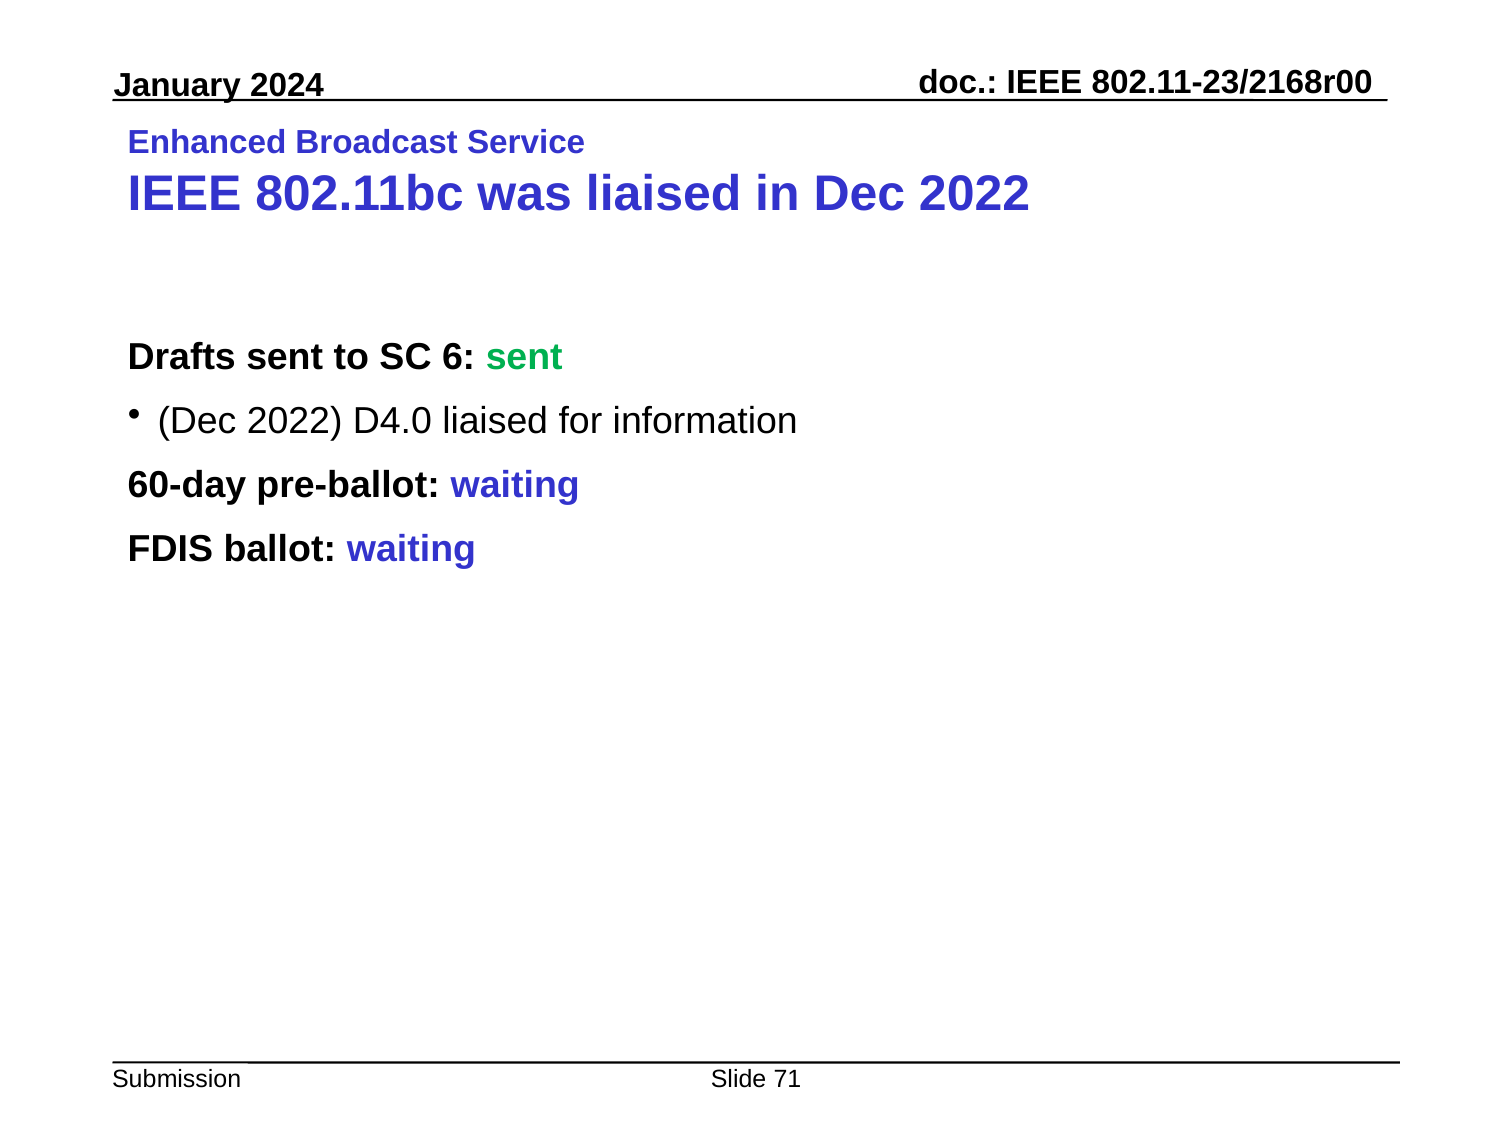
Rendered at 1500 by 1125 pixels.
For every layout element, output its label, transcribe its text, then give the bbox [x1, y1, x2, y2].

list Drafts sent to SC 6: sent (Dec 2022) D4.0 liaised for information 60-day pre-ballot: waiting FDIS ballot: waiting [112, 324, 1388, 1000]
title Enhanced Broadcast Service IEEE 802.11bc was liaised in Dec 2022 [112, 112, 1388, 288]
slide_number Slide 71 [709, 1061, 803, 1093]
